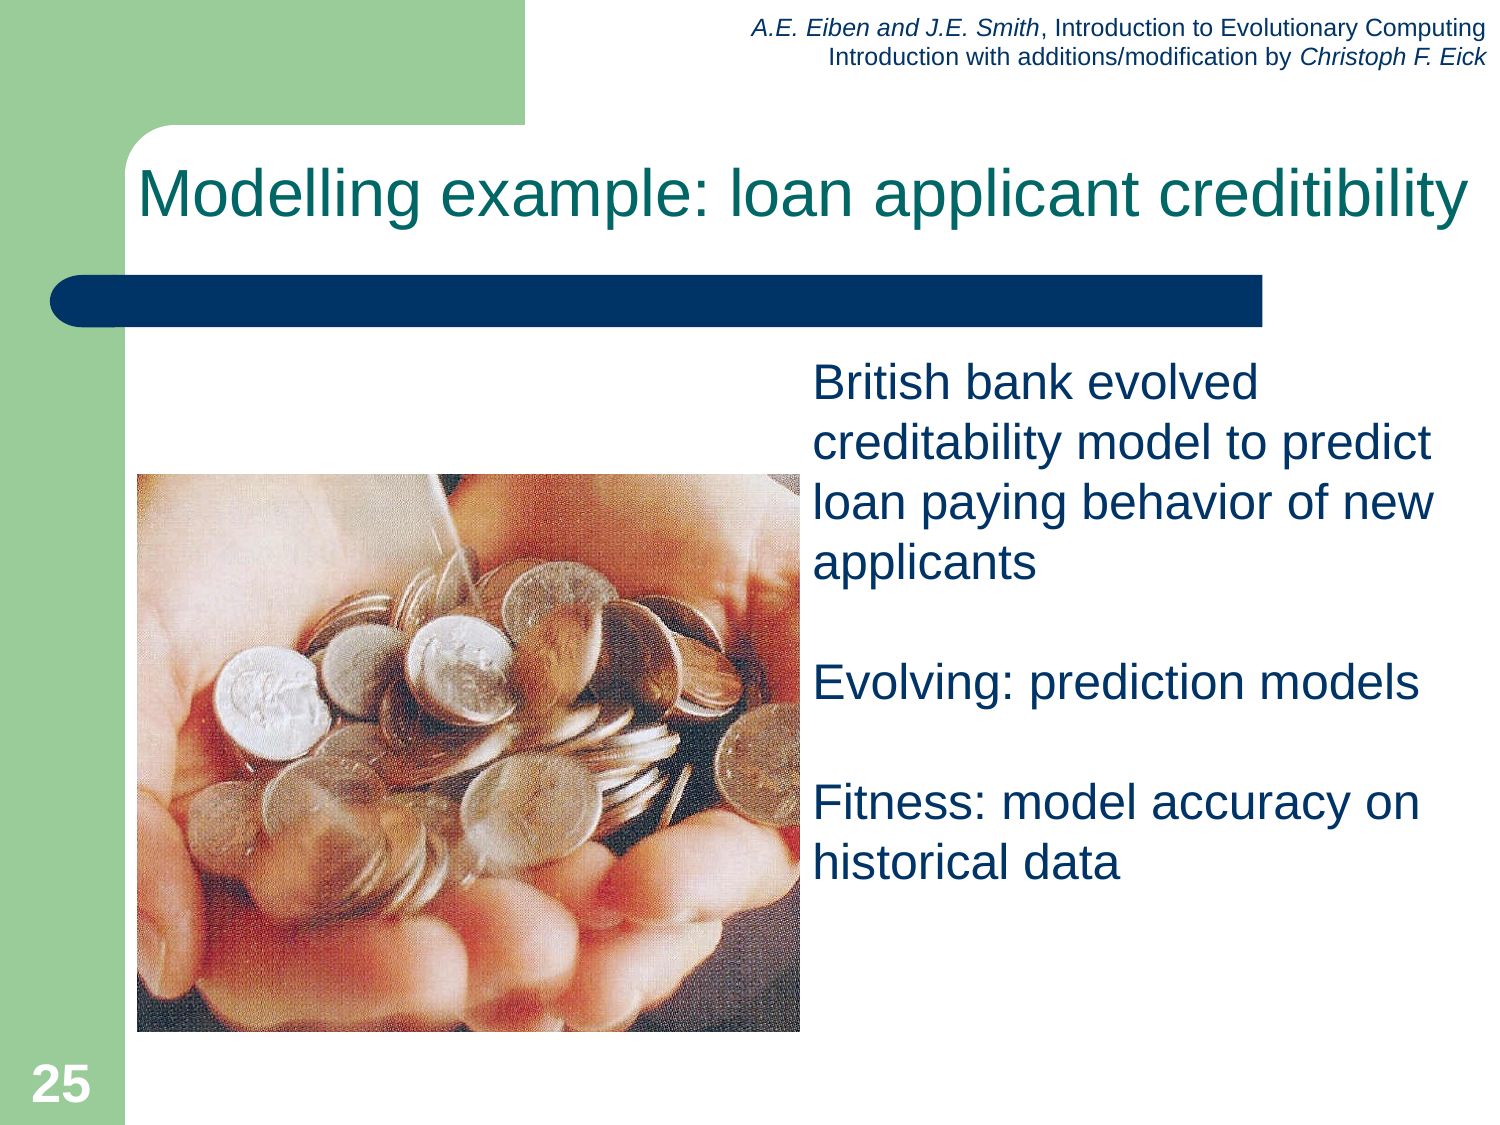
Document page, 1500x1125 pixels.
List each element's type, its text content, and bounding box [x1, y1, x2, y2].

text_box Modelling example: loan applicant creditibility [137, 149, 1470, 230]
text_box [744, 312, 1400, 998]
picture [137, 474, 801, 1032]
text_box [186, 85, 1357, 149]
text_box British bank evolved creditability model to predict loan paying behavior of new applicants Evolving: prediction models Fitness: model accuracy on historical data [812, 349, 1438, 1010]
text_box [186, 230, 1357, 278]
slide_number 25 [13, 1040, 111, 1122]
